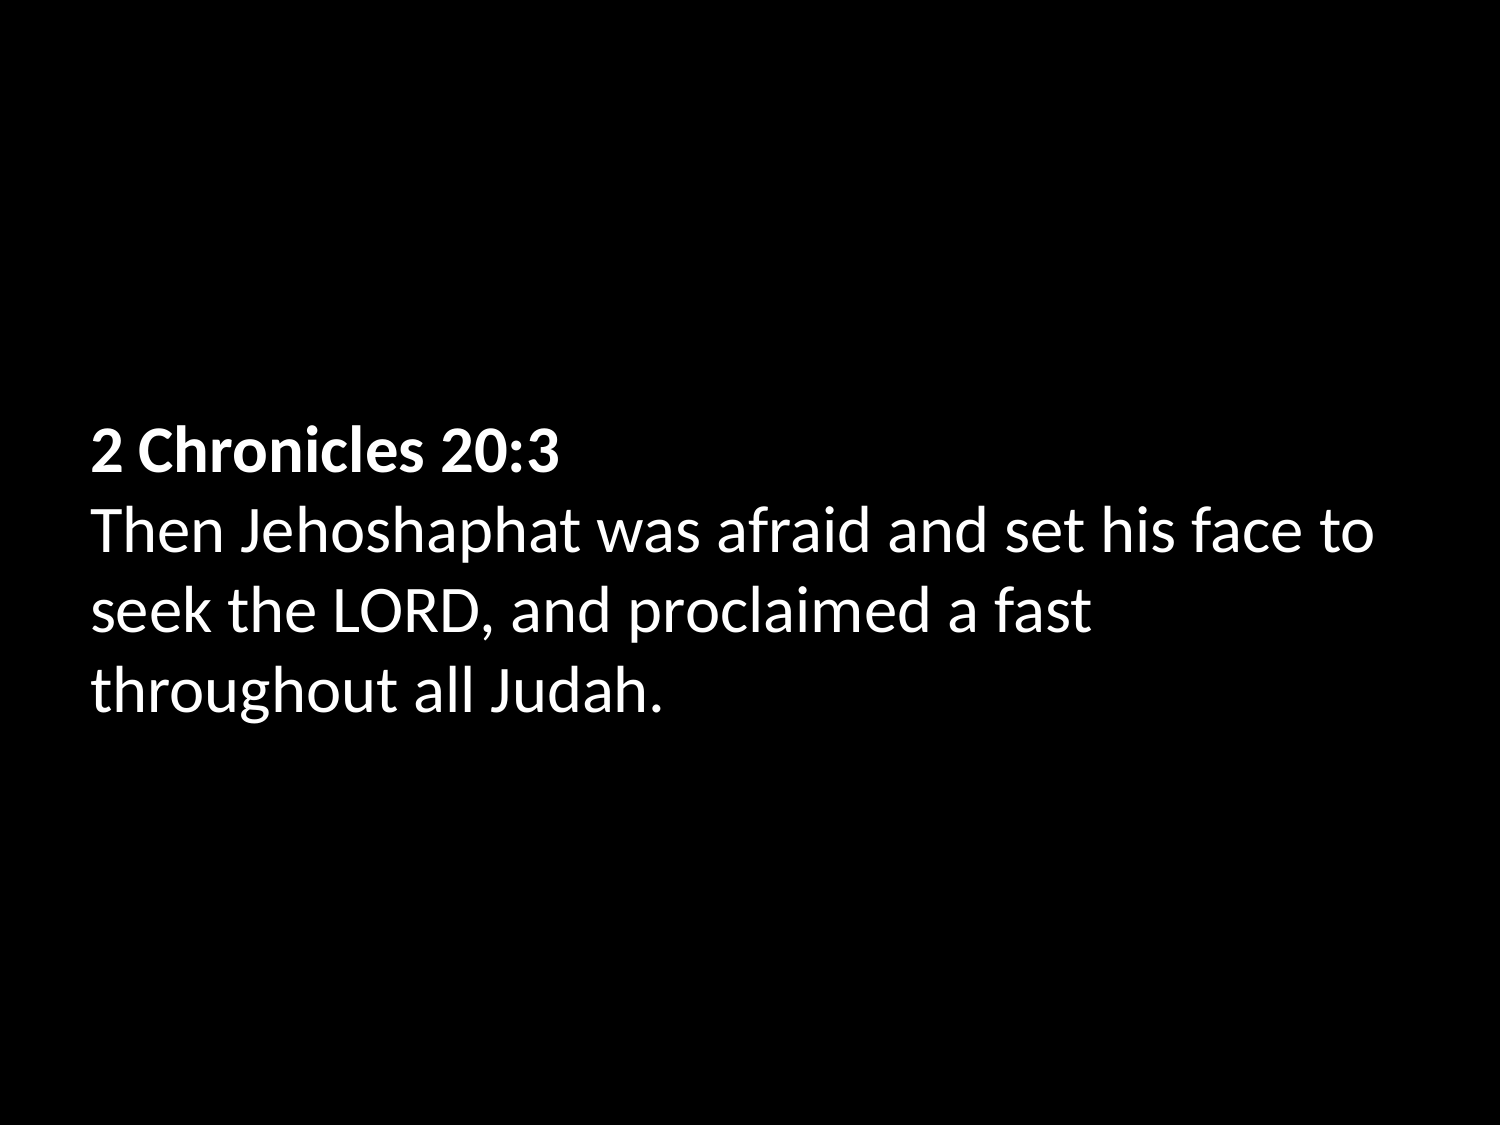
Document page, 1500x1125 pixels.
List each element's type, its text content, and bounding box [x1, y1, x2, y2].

list 2 Chronicles 20:3 Then Jehoshaphat was afraid and set his face to seek the LORD, and proclaimed a fast throughout all Judah. [75, 126, 1425, 1005]
